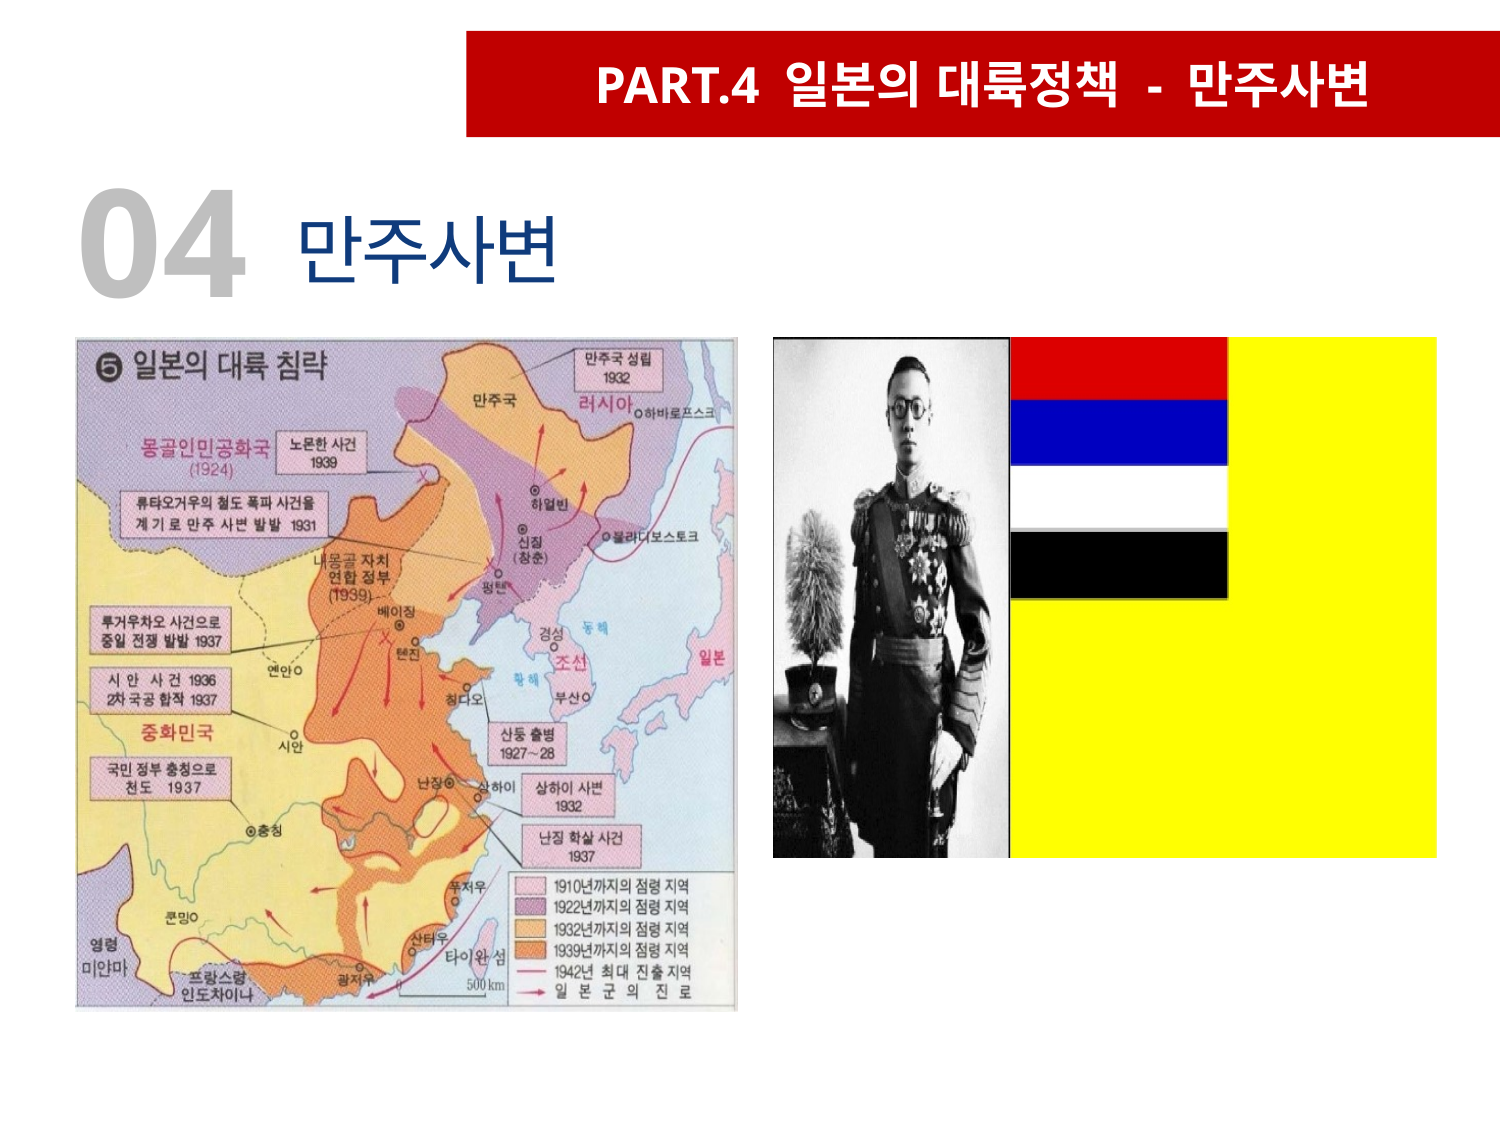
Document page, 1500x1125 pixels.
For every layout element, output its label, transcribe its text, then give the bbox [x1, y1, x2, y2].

text_box PART.4 일본의 대륙정책 - 만주사변 [464, 29, 1500, 139]
text_box 04 [35, 140, 290, 336]
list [74, 337, 738, 1012]
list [773, 337, 1437, 858]
text_box 만주사변 [242, 196, 1376, 301]
